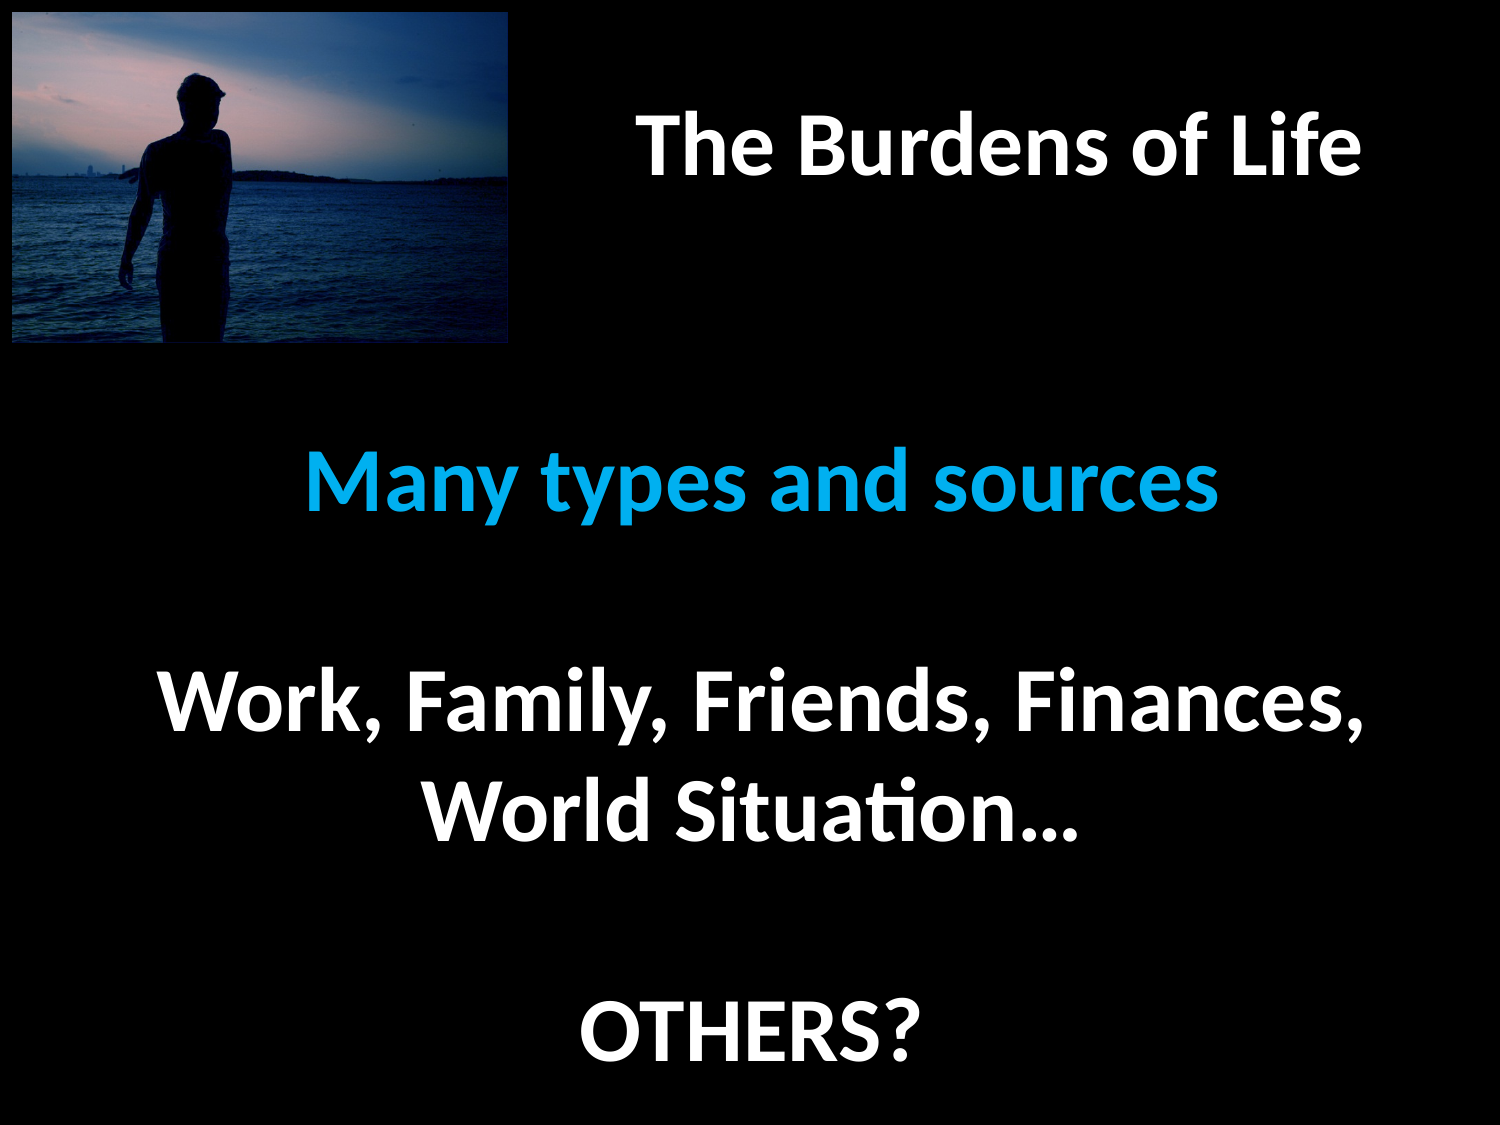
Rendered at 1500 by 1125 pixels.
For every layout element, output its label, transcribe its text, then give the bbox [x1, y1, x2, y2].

title The Burdens of Life [512, 45, 1488, 233]
text_box Many types and sources Work, Family, Friends, Finances, World Situation… OTHERS? [24, 412, 1500, 1087]
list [12, 12, 508, 343]
